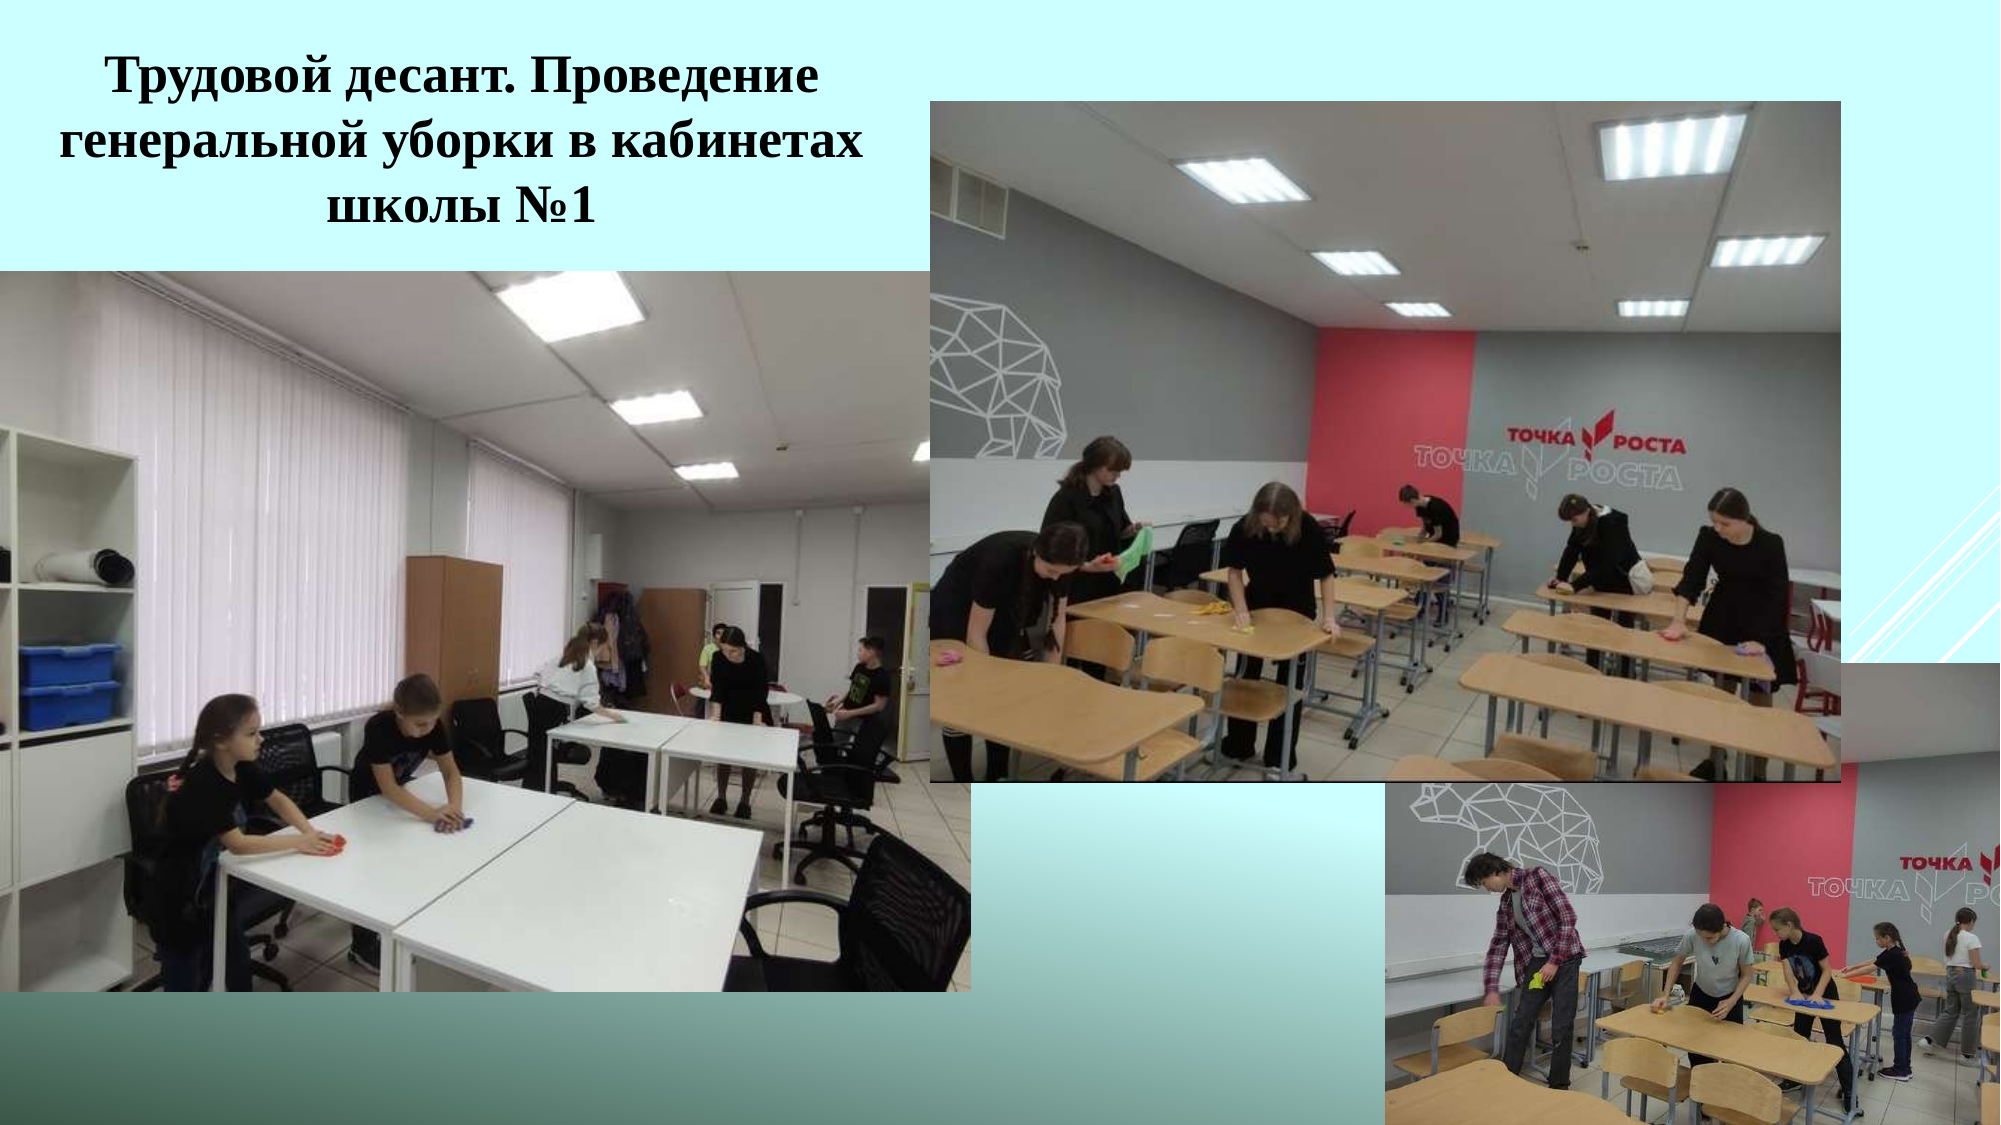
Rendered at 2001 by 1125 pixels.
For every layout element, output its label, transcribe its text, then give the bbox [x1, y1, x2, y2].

picture [0, 101, 2000, 1125]
list Трудовой десант. Проведение генеральной уборки в кабинетах школы №1 [0, 0, 925, 271]
